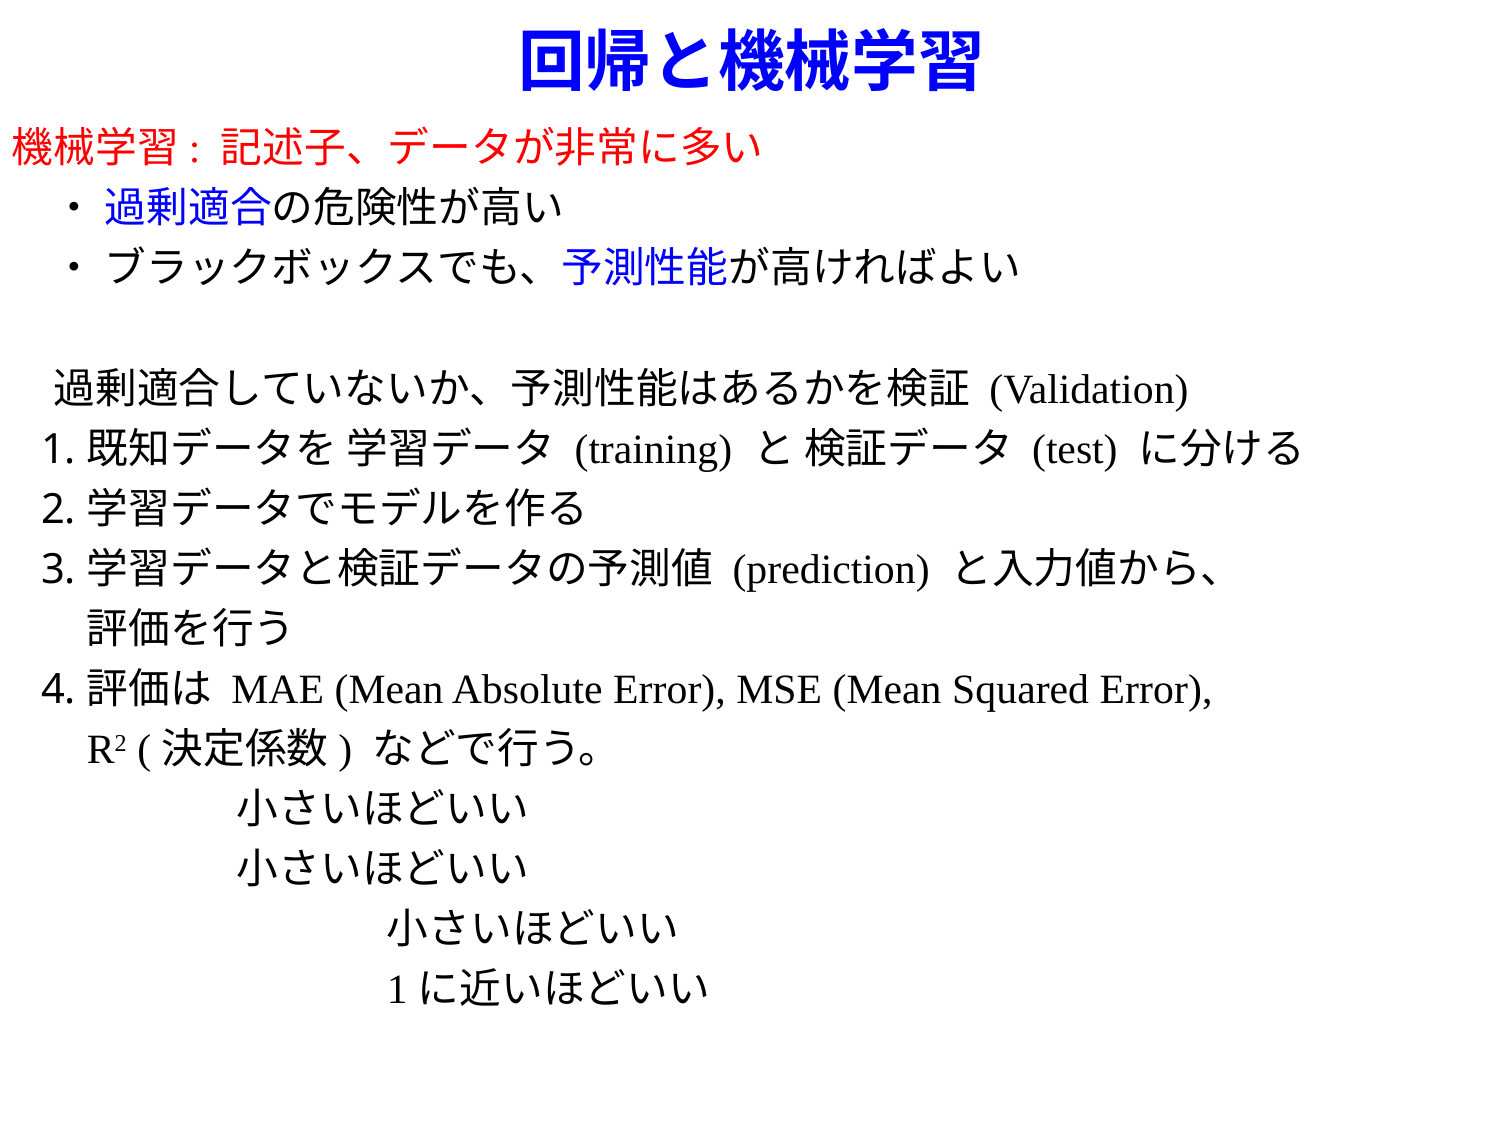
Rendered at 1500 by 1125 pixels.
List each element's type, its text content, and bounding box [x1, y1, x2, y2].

text_box 回帰と機械学習 [1, 0, 1500, 118]
